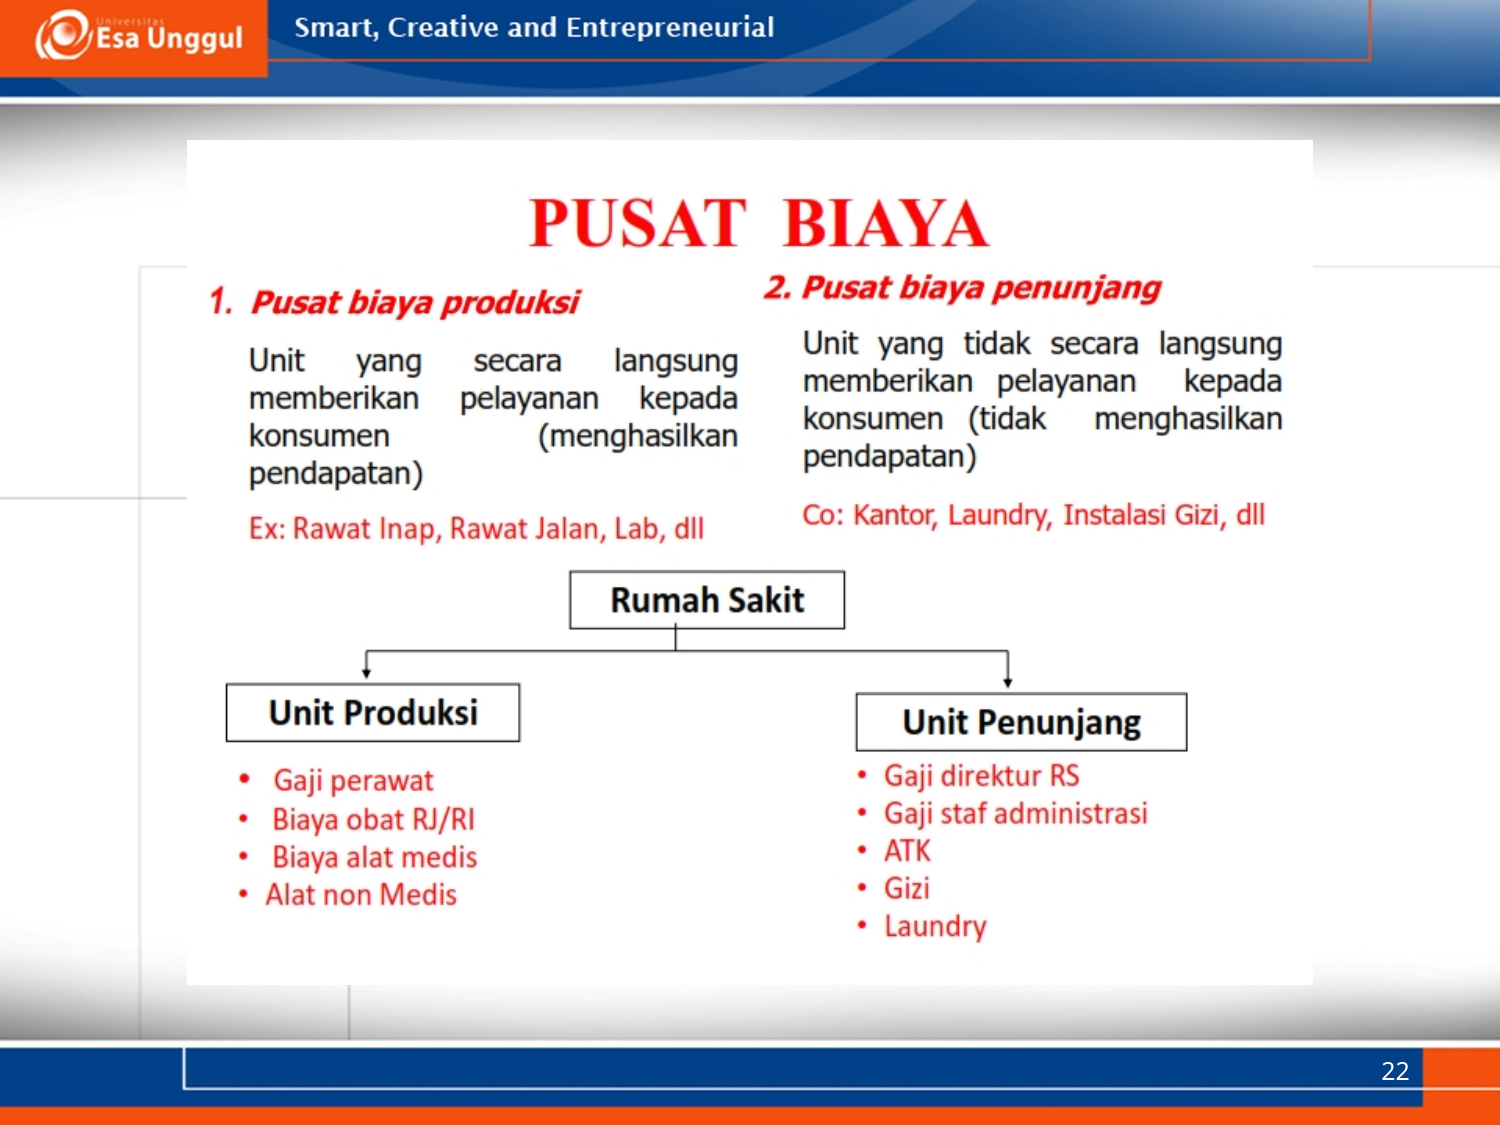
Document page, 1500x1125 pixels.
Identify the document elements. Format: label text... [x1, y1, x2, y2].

slide_number 22 [1250, 1042, 1425, 1103]
picture [0, 0, 1500, 1125]
text_box [74, 657, 1425, 1038]
